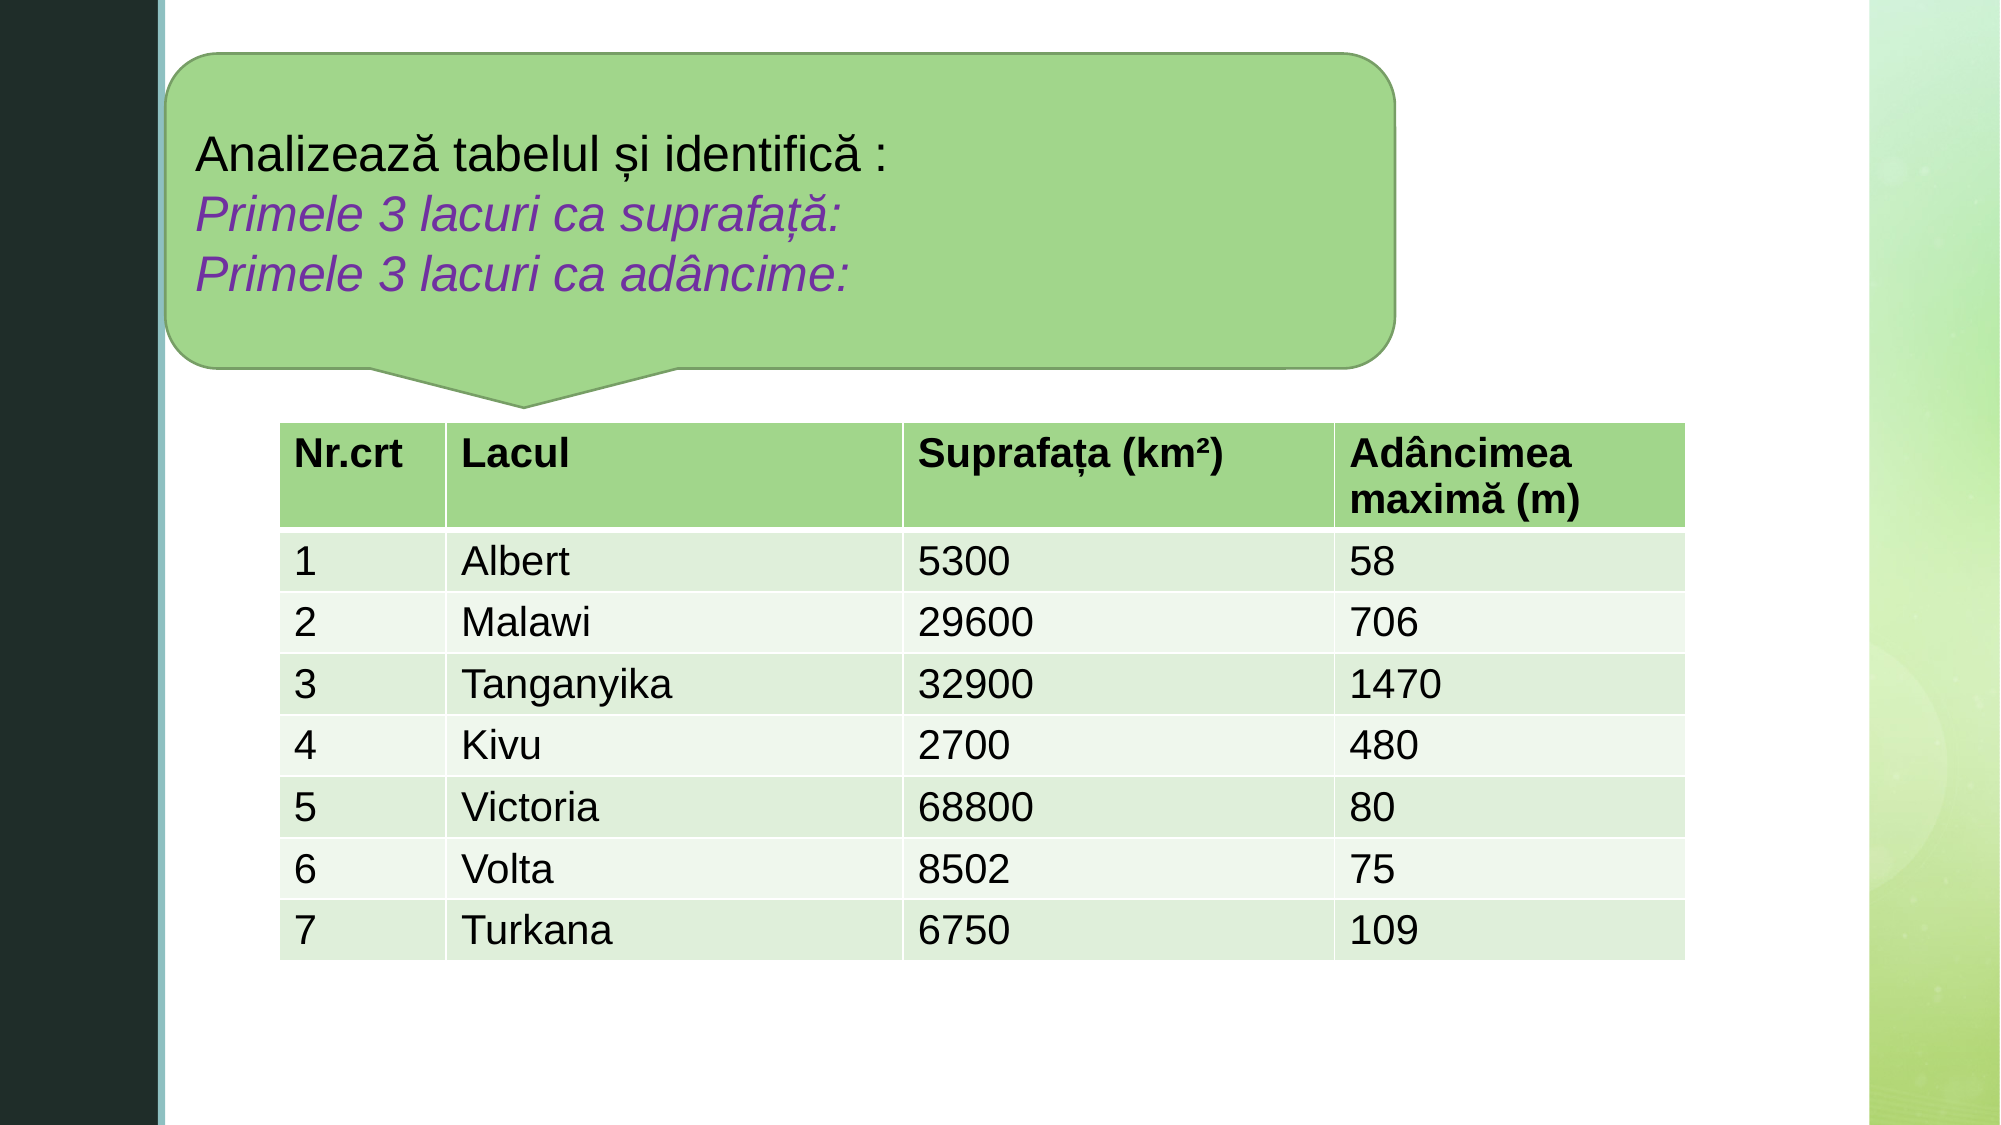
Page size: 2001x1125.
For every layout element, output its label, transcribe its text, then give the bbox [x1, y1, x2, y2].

table_cell Albert [447, 533, 902, 591]
text_box [0, 0, 156, 1125]
text_box [156, 0, 167, 1125]
table_header Suprafața (km²) [904, 423, 1334, 527]
text_box [167, 0, 1871, 1125]
table_header Lacul [447, 423, 902, 527]
table_cell 7 [280, 900, 445, 960]
table_cell 4 [280, 716, 445, 775]
table_header Nr.crt [280, 423, 445, 527]
table_cell 2 [280, 593, 445, 652]
table_cell 8502 [904, 839, 1334, 898]
table_header Adâncimea maximă (m) [1335, 423, 1685, 527]
table_cell 1 [280, 533, 445, 591]
table_cell Kivu [447, 716, 902, 775]
table_cell 32900 [904, 654, 1334, 714]
table_cell 80 [1335, 777, 1685, 837]
table_cell 29600 [904, 593, 1334, 652]
table_cell Turkana [447, 900, 902, 960]
table_cell Volta [447, 839, 902, 898]
table_cell 2700 [904, 716, 1334, 775]
text_box Analizează tabelul și identifică : Primele 3 lacuri ca suprafață: Primele 3 lacuri ca adâncime: [163, 52, 1397, 410]
table_cell 5300 [904, 533, 1334, 591]
table_cell 6 [280, 839, 445, 898]
table_cell 706 [1335, 593, 1685, 652]
table_cell 109 [1335, 900, 1685, 960]
table_cell 1470 [1335, 654, 1685, 714]
table_cell 68800 [904, 777, 1334, 837]
text_box [1871, 0, 2000, 1125]
table_cell 5 [280, 777, 445, 837]
table_cell Malawi [447, 593, 902, 652]
table_cell 58 [1335, 533, 1685, 591]
table_cell Victoria [447, 777, 902, 837]
table_cell Tanganyika [447, 654, 902, 714]
table_cell 75 [1335, 839, 1685, 898]
table_cell 480 [1335, 716, 1685, 775]
table_cell 6750 [904, 900, 1334, 960]
table_cell 3 [280, 654, 445, 714]
